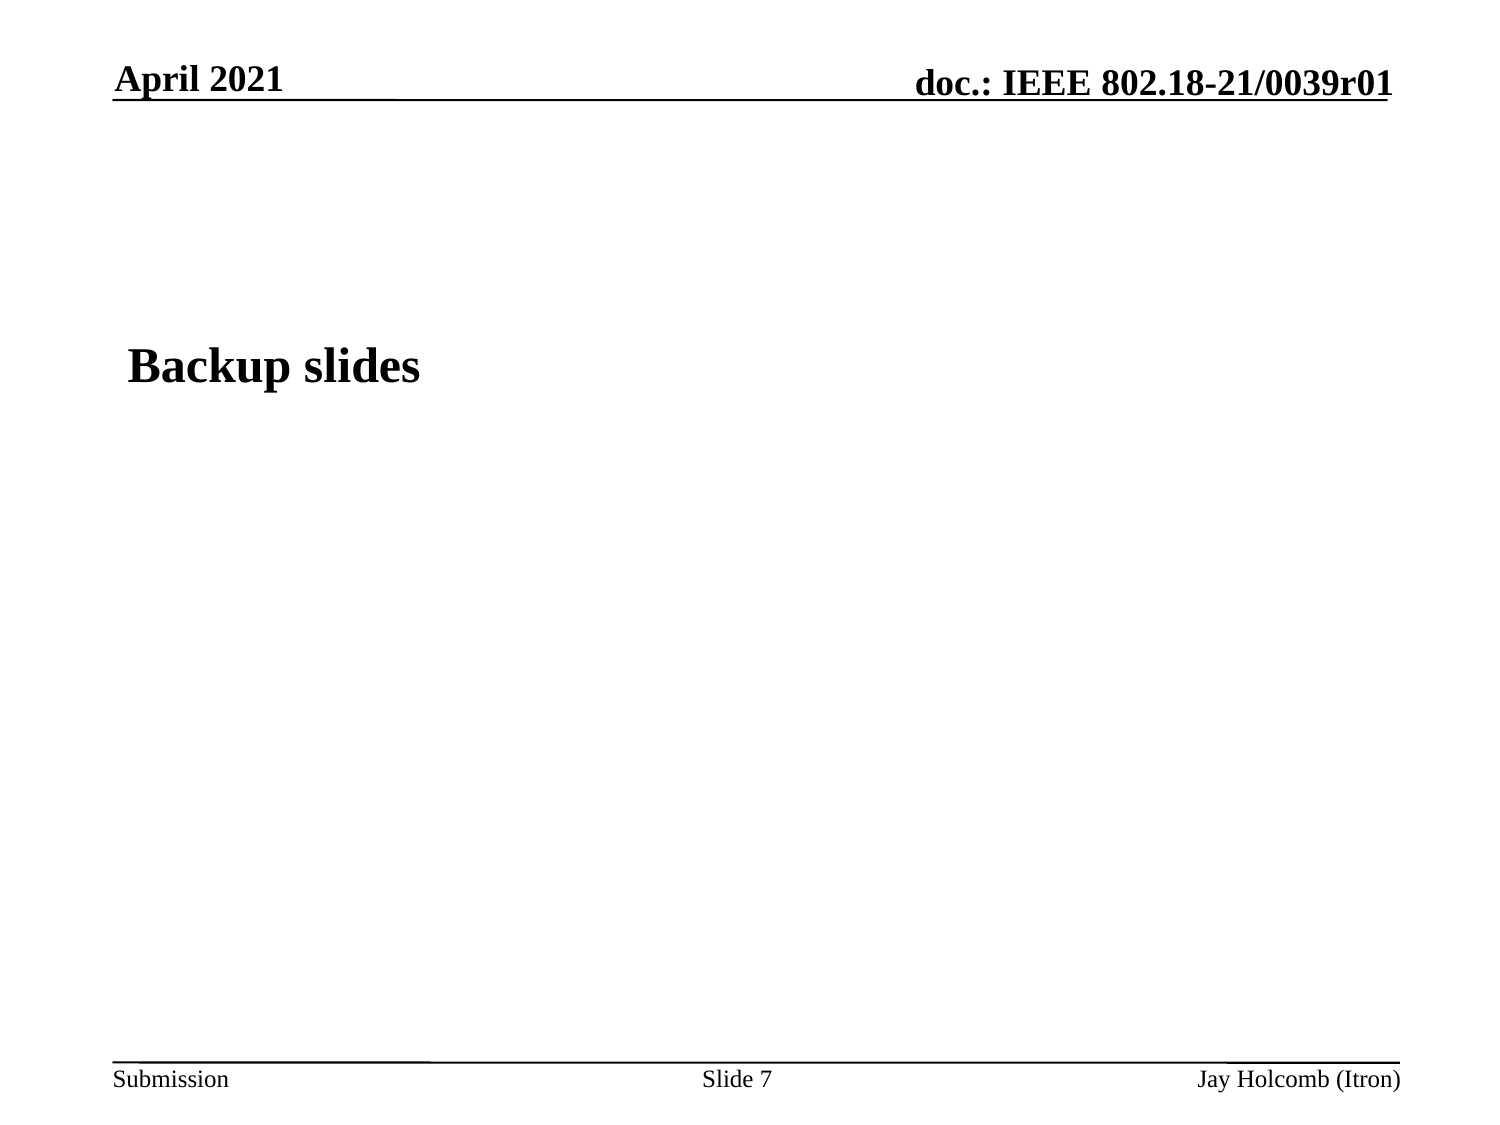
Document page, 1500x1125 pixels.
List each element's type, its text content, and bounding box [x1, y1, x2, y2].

footer Jay Holcomb (Itron) [878, 1061, 1402, 1093]
slide_number Slide 7 [674, 1061, 800, 1123]
list Backup slides [112, 324, 1388, 1033]
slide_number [114, 54, 423, 100]
